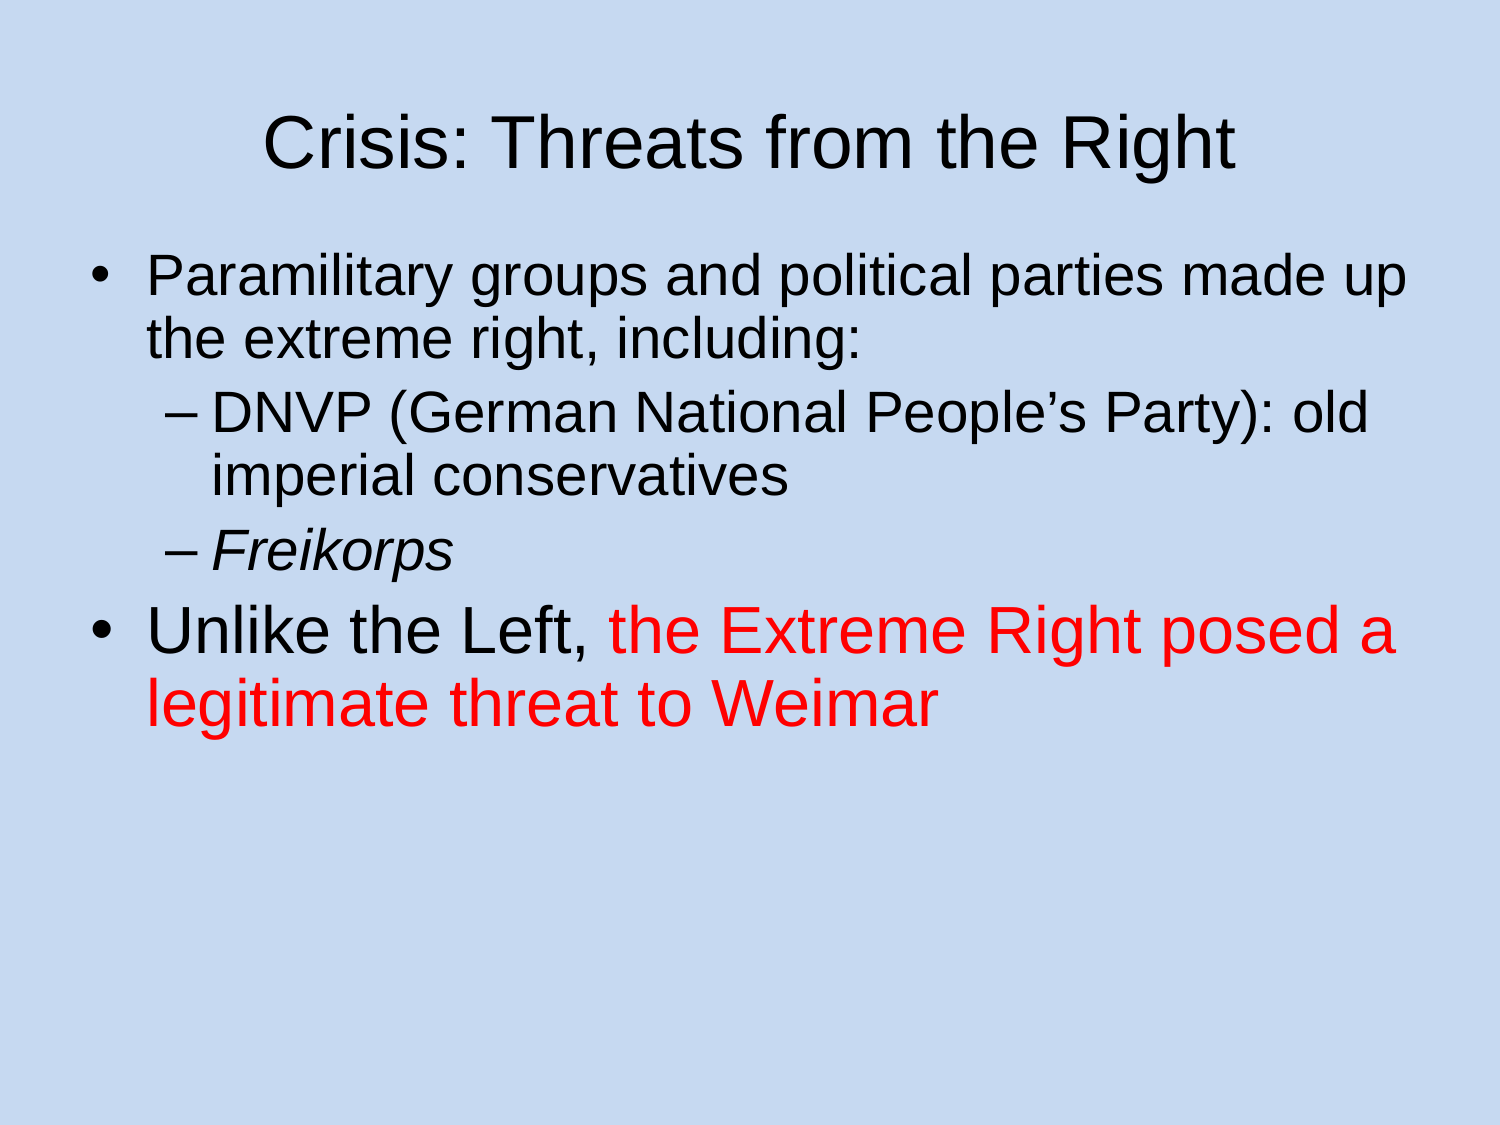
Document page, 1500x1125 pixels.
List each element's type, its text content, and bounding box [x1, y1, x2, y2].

title Crisis: Threats from the Right [75, 45, 1425, 233]
list Paramilitary groups and political parties made up the extreme right, including: DNVP (German National People’s Party): old imperial conservatives Freikorps Unlike the Left, the Extreme Right posed a legitimate threat to Weimar [75, 237, 1425, 1005]
